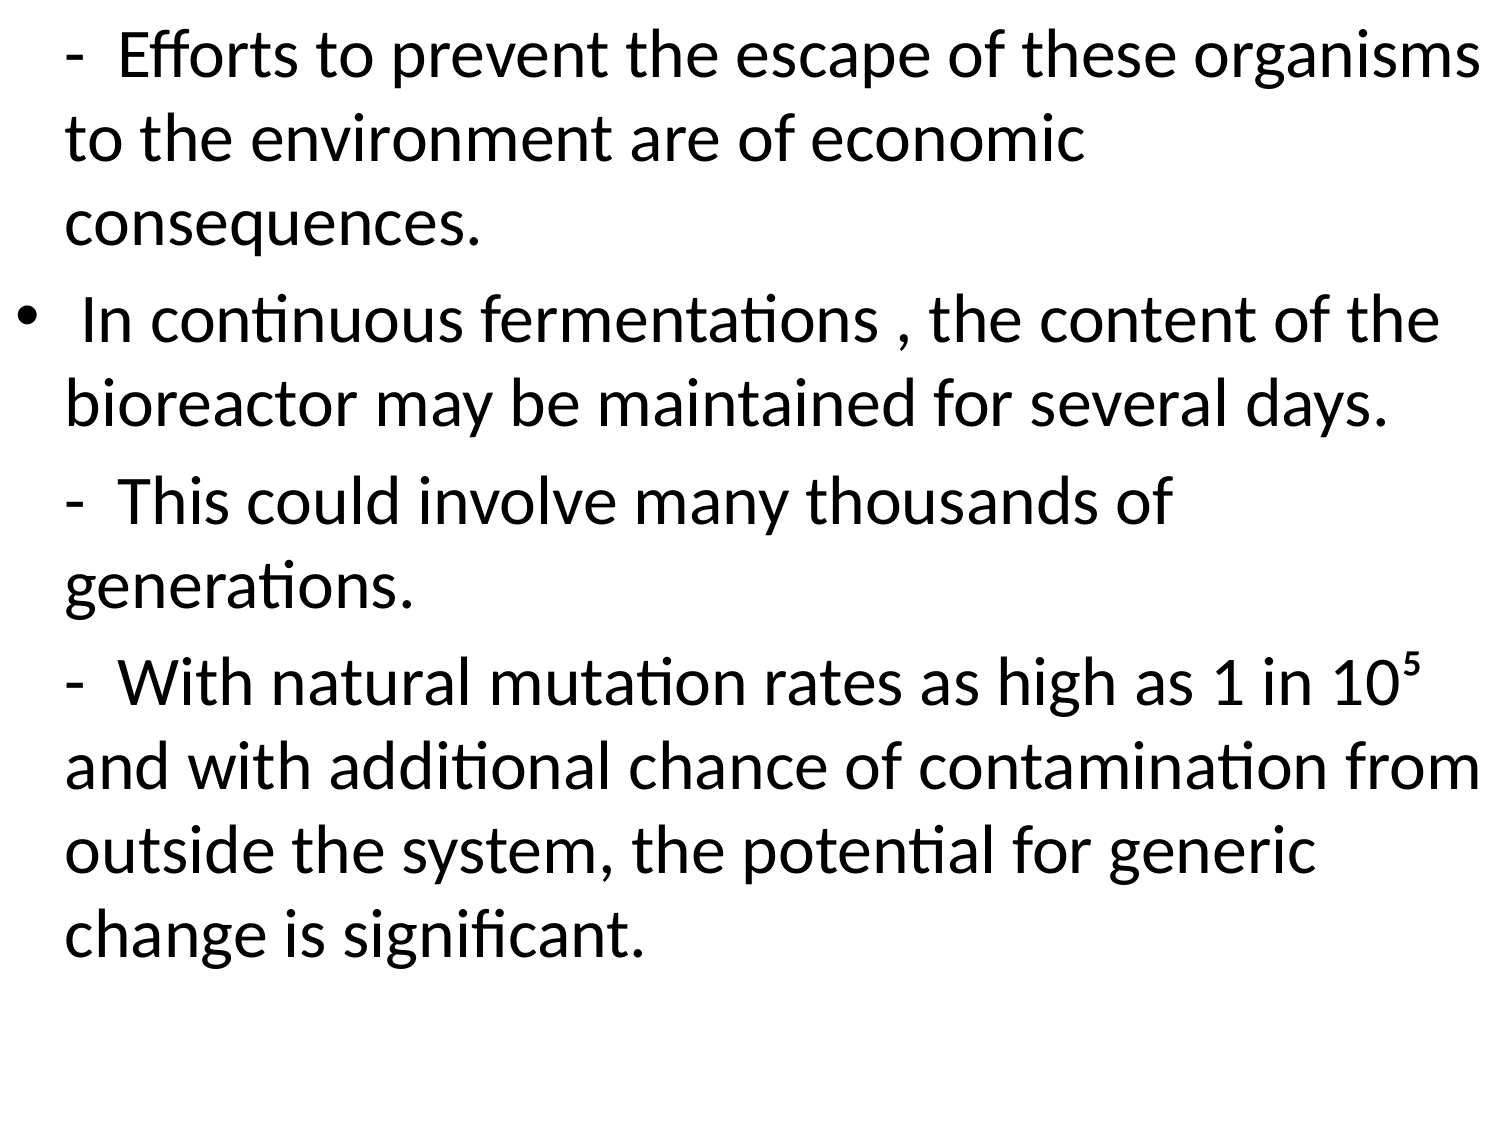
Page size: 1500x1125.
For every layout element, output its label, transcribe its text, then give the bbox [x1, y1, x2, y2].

list - Efforts to prevent the escape of these organisms to the environment are of economic consequences. In continuous fermentations , the content of the bioreactor may be maintained for several days. - This could involve many thousands of generations. - With natural mutation rates as high as 1 in 10⁵ and with additional chance of contamination from outside the system, the potential for generic change is significant. [0, 0, 1500, 1125]
